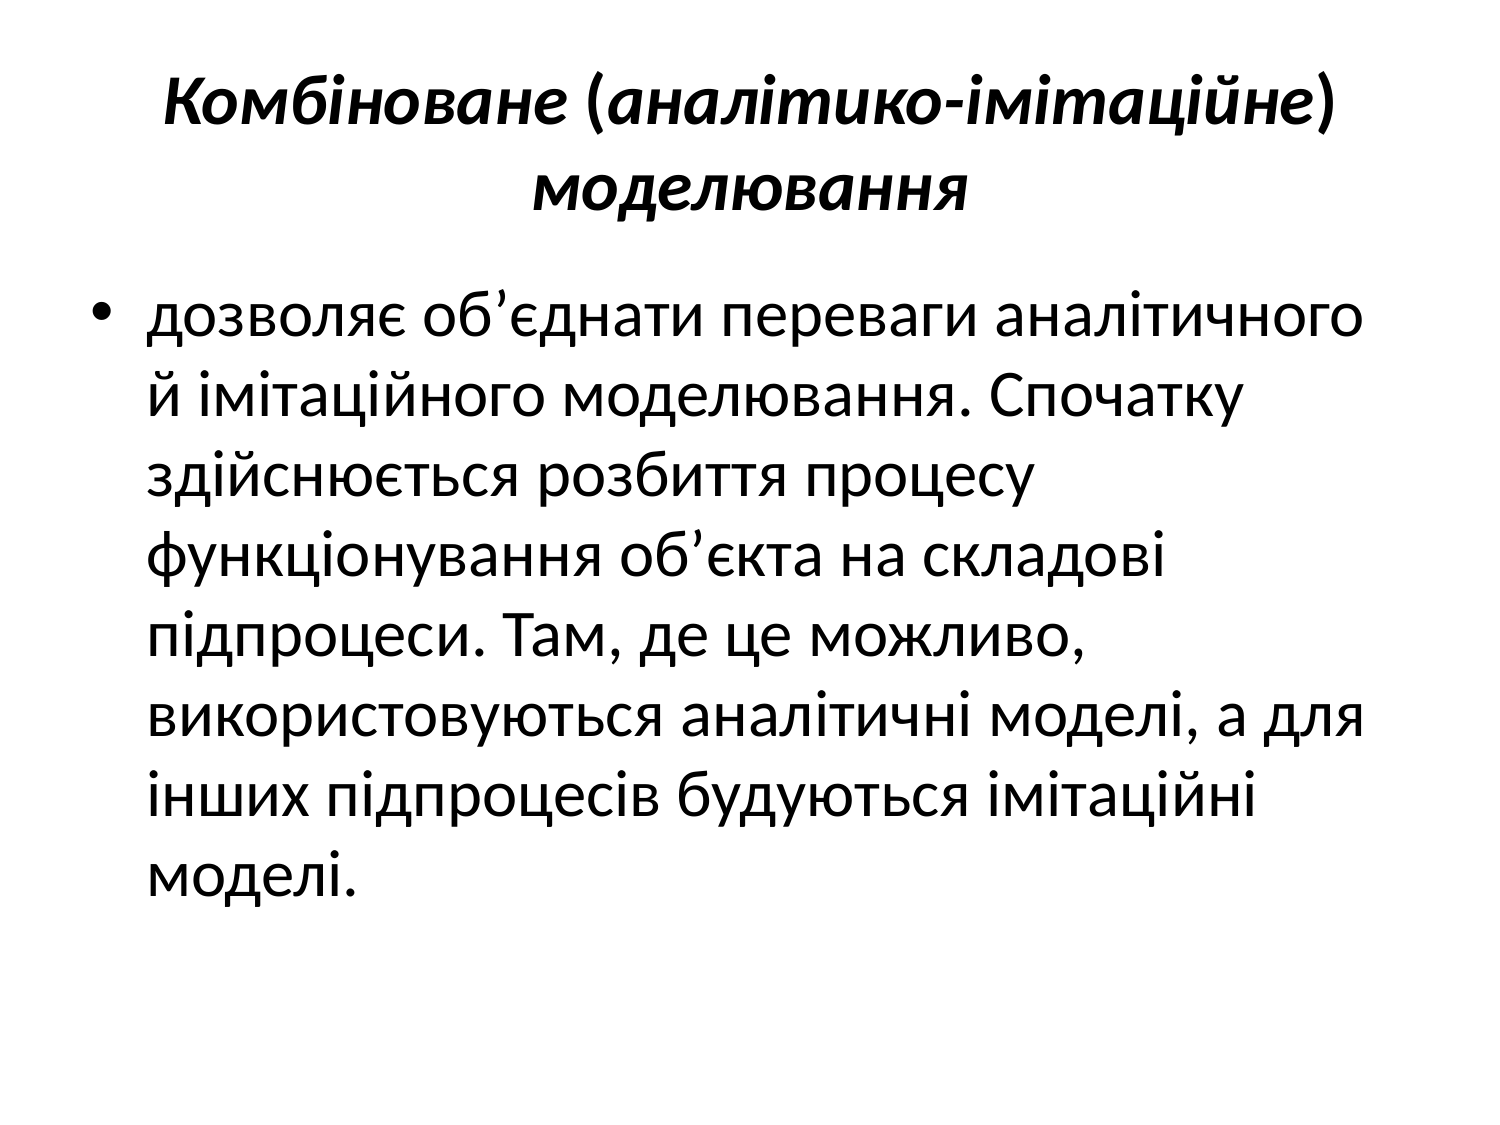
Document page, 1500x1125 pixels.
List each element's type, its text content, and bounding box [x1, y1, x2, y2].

list дозволяє об’єднати переваги аналiтичного й iмiтацiйного моделювання. Спочатку здiйснюється розбиття процесу функцiонування об’єкта на складовi пiдпроцеси. Там, де це можливо, використовуються аналiтичнi моделi, а для iнших пiдпроцесiв будуються iмiтацiйнi моделi. [75, 262, 1425, 1005]
title Комбiноване (аналiтико-iмiтацiйне) моделювання [75, 45, 1425, 233]
